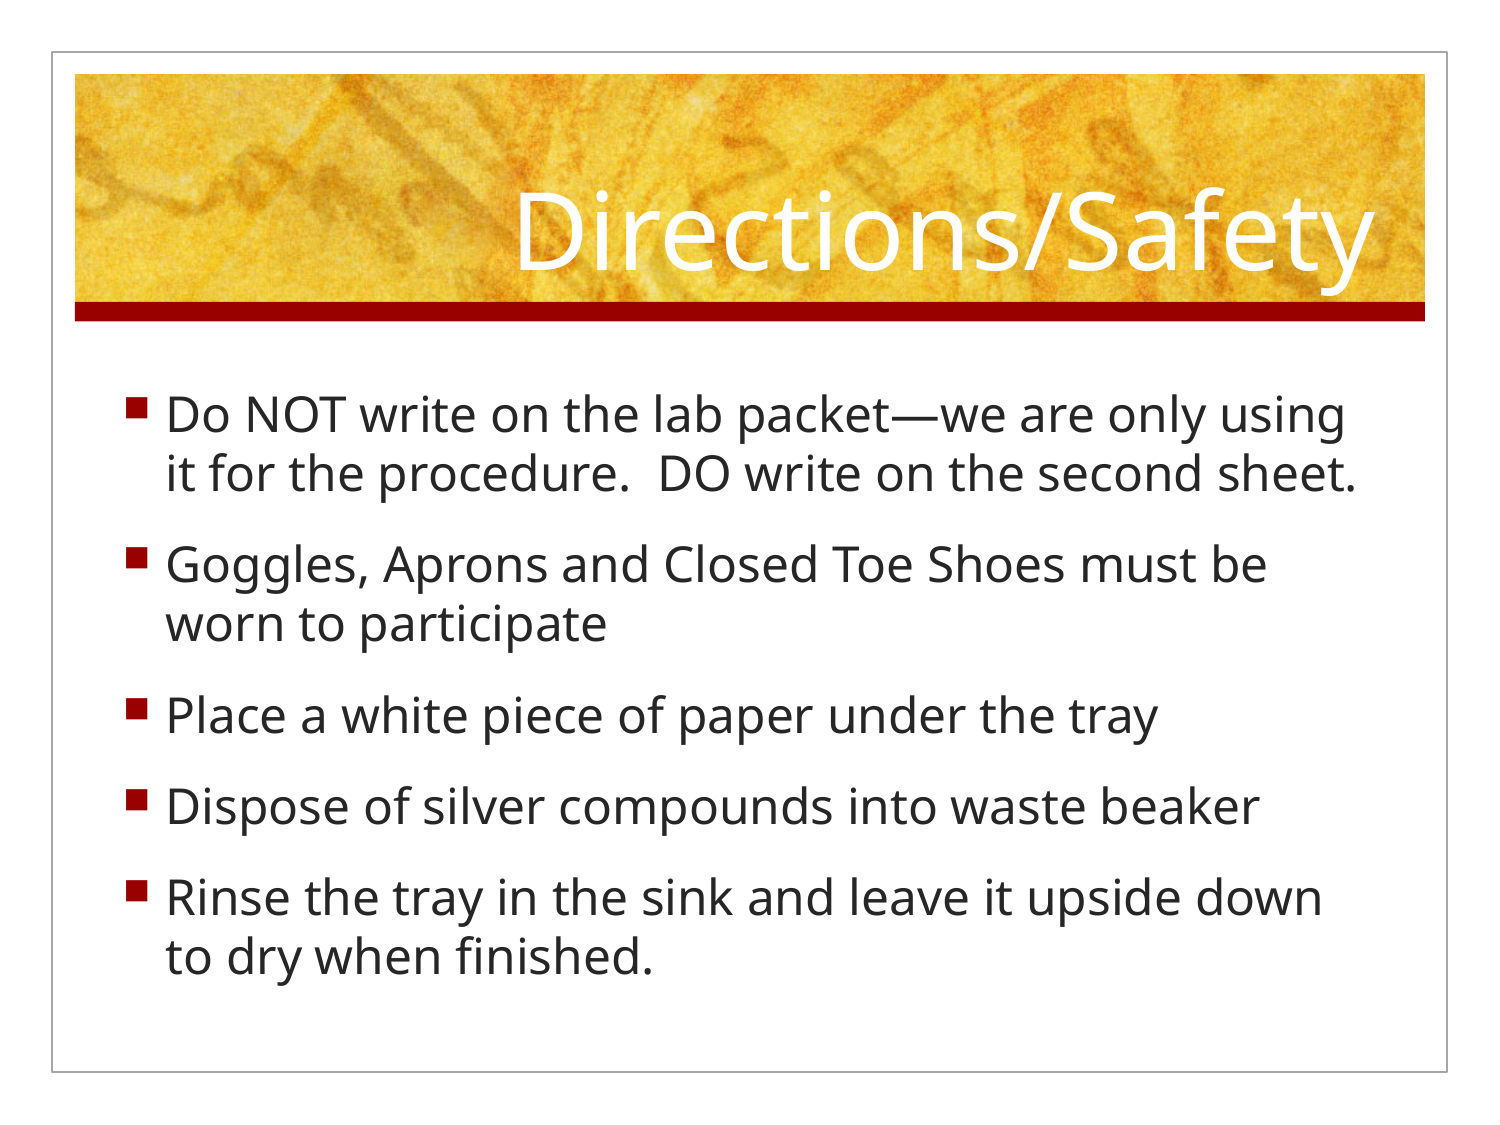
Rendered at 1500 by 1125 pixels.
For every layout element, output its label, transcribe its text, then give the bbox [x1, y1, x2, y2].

picture [75, 74, 1425, 301]
title Directions/Safety [108, 74, 1392, 292]
list Do NOT write on the lab packet—we are only using it for the procedure. DO write on the second sheet. Goggles, Aprons and Closed Toe Shoes must be worn to participate Place a white piece of paper under the tray Dispose of silver compounds into waste beaker Rinse the tray in the sink and leave it upside down to dry when finished. [108, 375, 1392, 1005]
